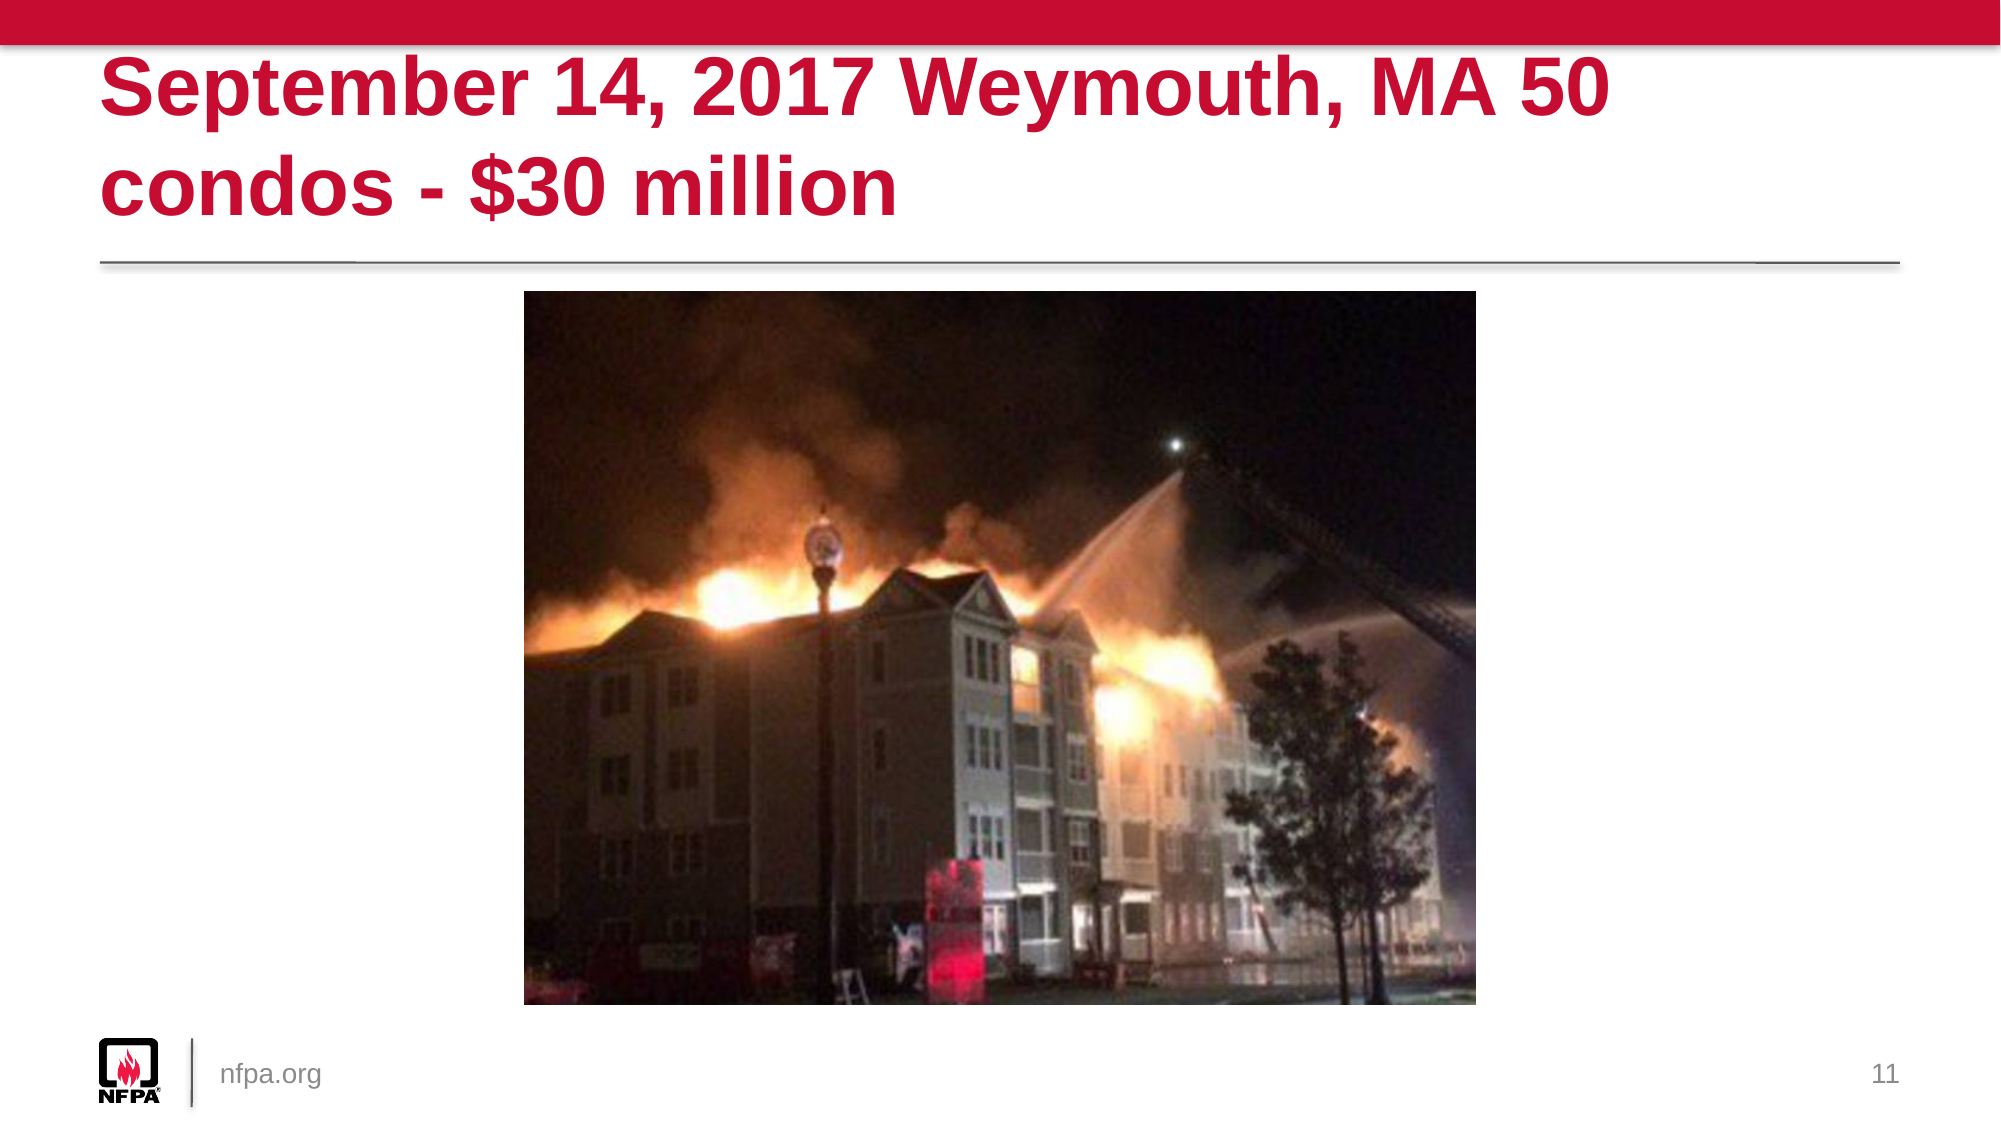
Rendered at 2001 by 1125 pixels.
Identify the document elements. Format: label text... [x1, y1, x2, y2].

footer nfpa.org [219, 1042, 712, 1103]
title September 14, 2017 Weymouth, MA 50 condos - $30 million [99, 45, 1900, 233]
slide_number 11 [1433, 1042, 1900, 1103]
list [524, 291, 1476, 1006]
picture [99, 1038, 161, 1103]
